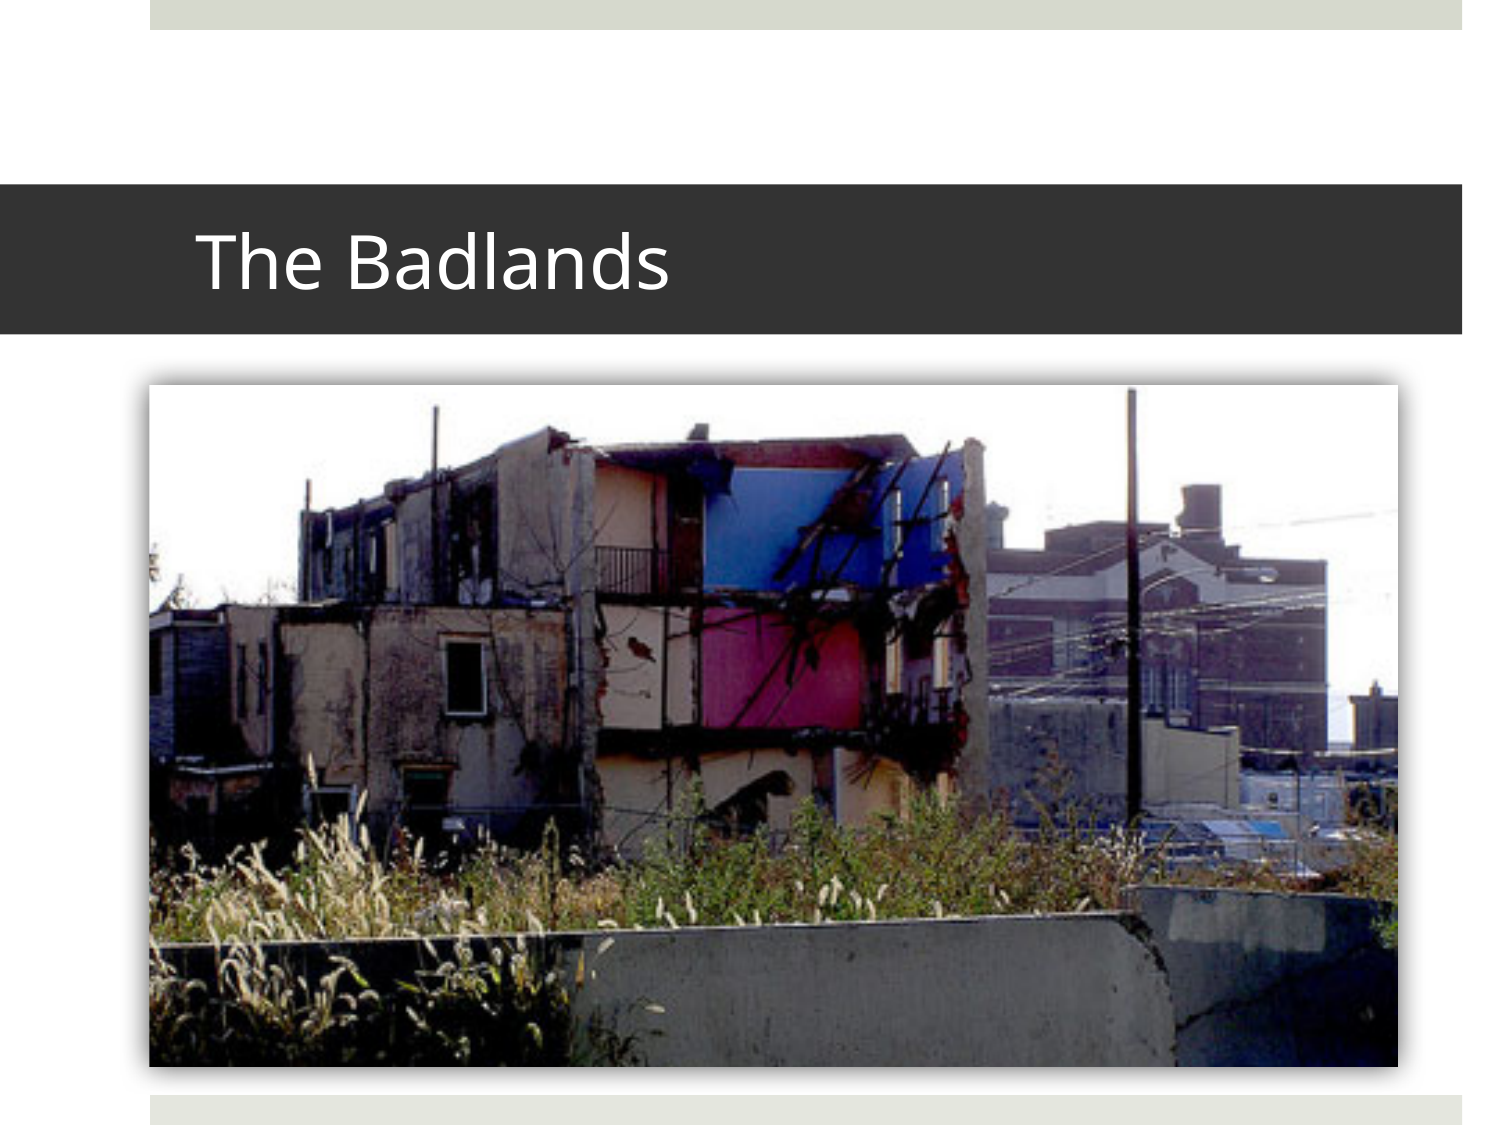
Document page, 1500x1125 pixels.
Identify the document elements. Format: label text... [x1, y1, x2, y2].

title The Badlands [0, 184, 1463, 335]
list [148, 384, 1399, 1068]
